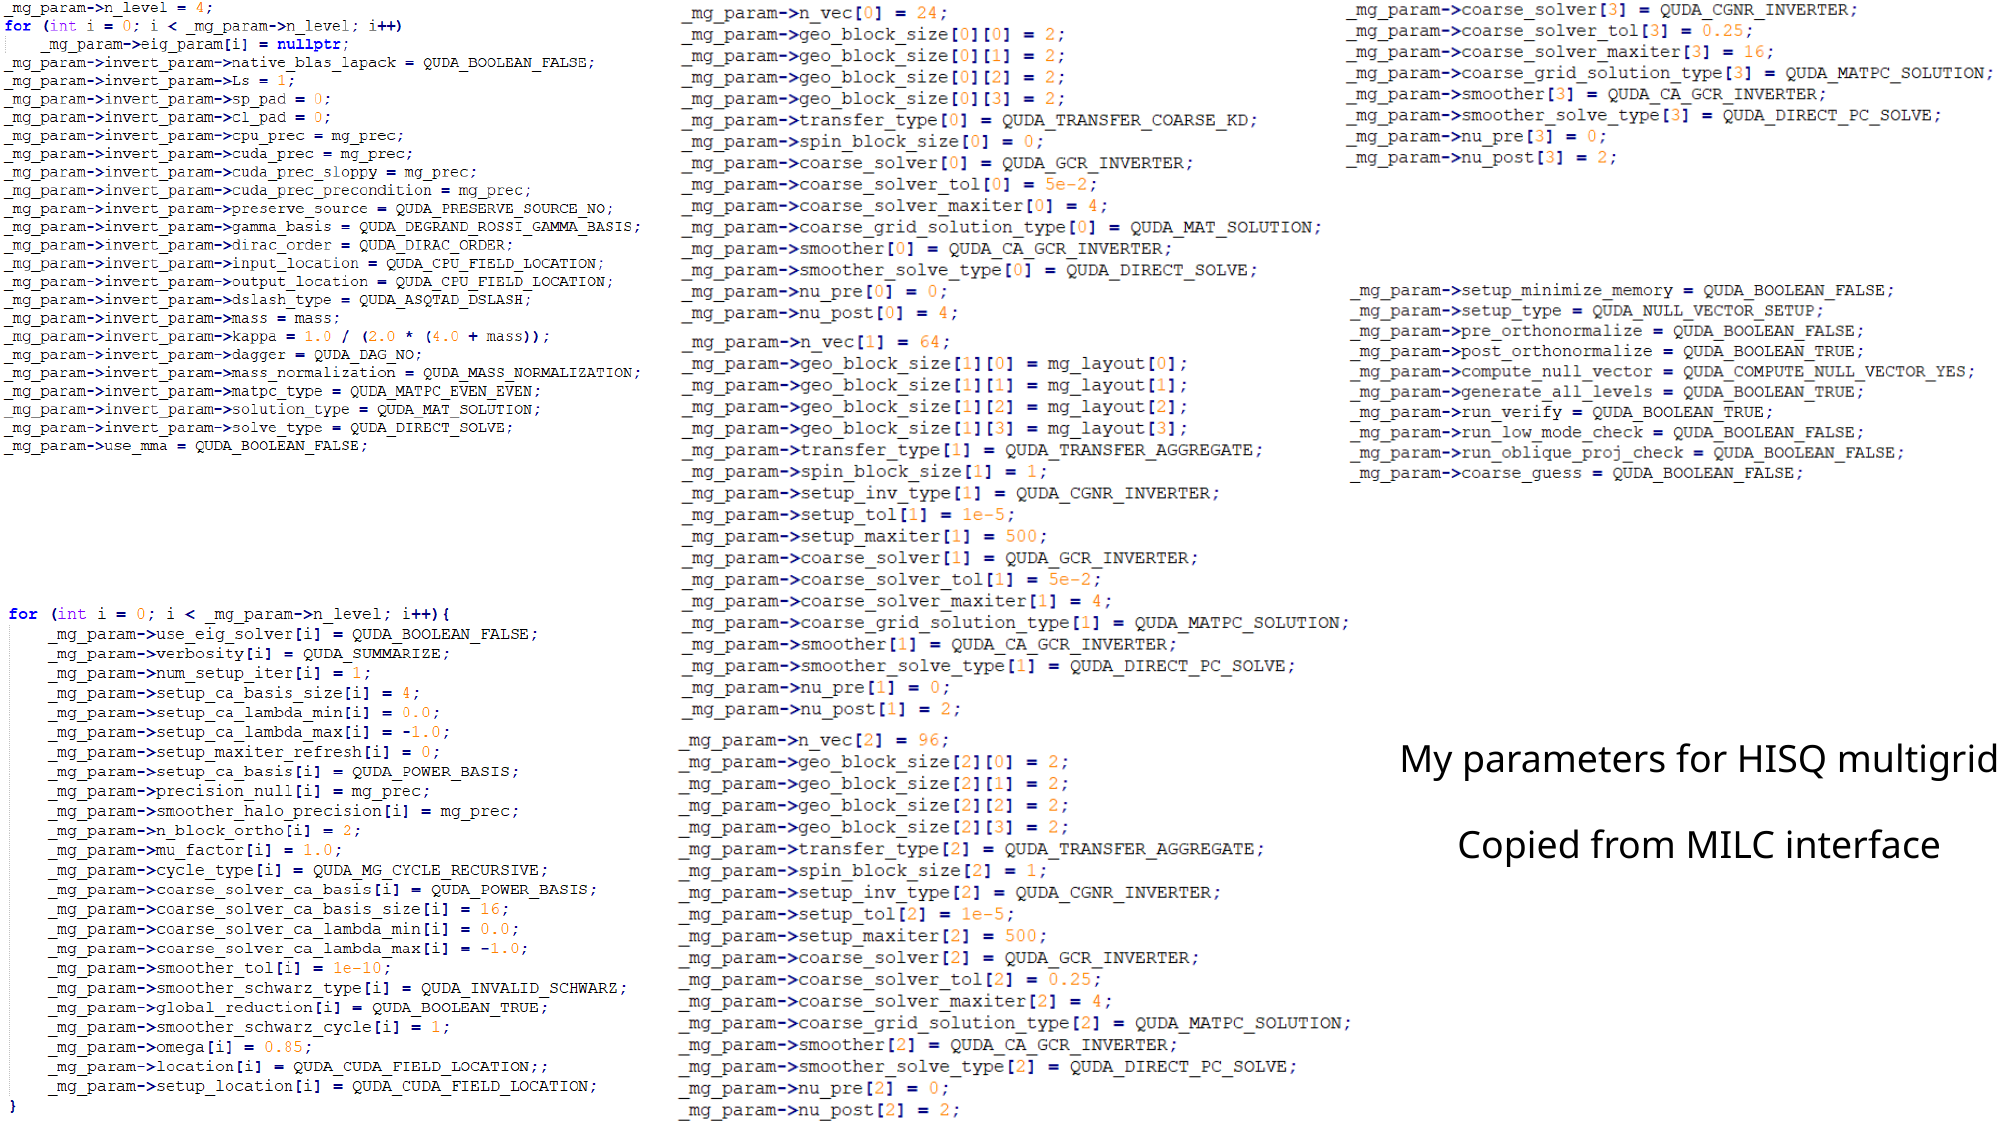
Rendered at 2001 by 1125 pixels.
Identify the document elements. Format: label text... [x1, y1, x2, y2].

picture [671, 727, 1360, 1123]
picture [671, 0, 1978, 723]
picture [0, 598, 635, 1125]
picture [0, 0, 641, 459]
text_box My parameters for HISQ multigrid [1384, 727, 2000, 788]
picture [1342, 0, 2000, 171]
text_box Copied from MILC interface [1442, 813, 1957, 874]
